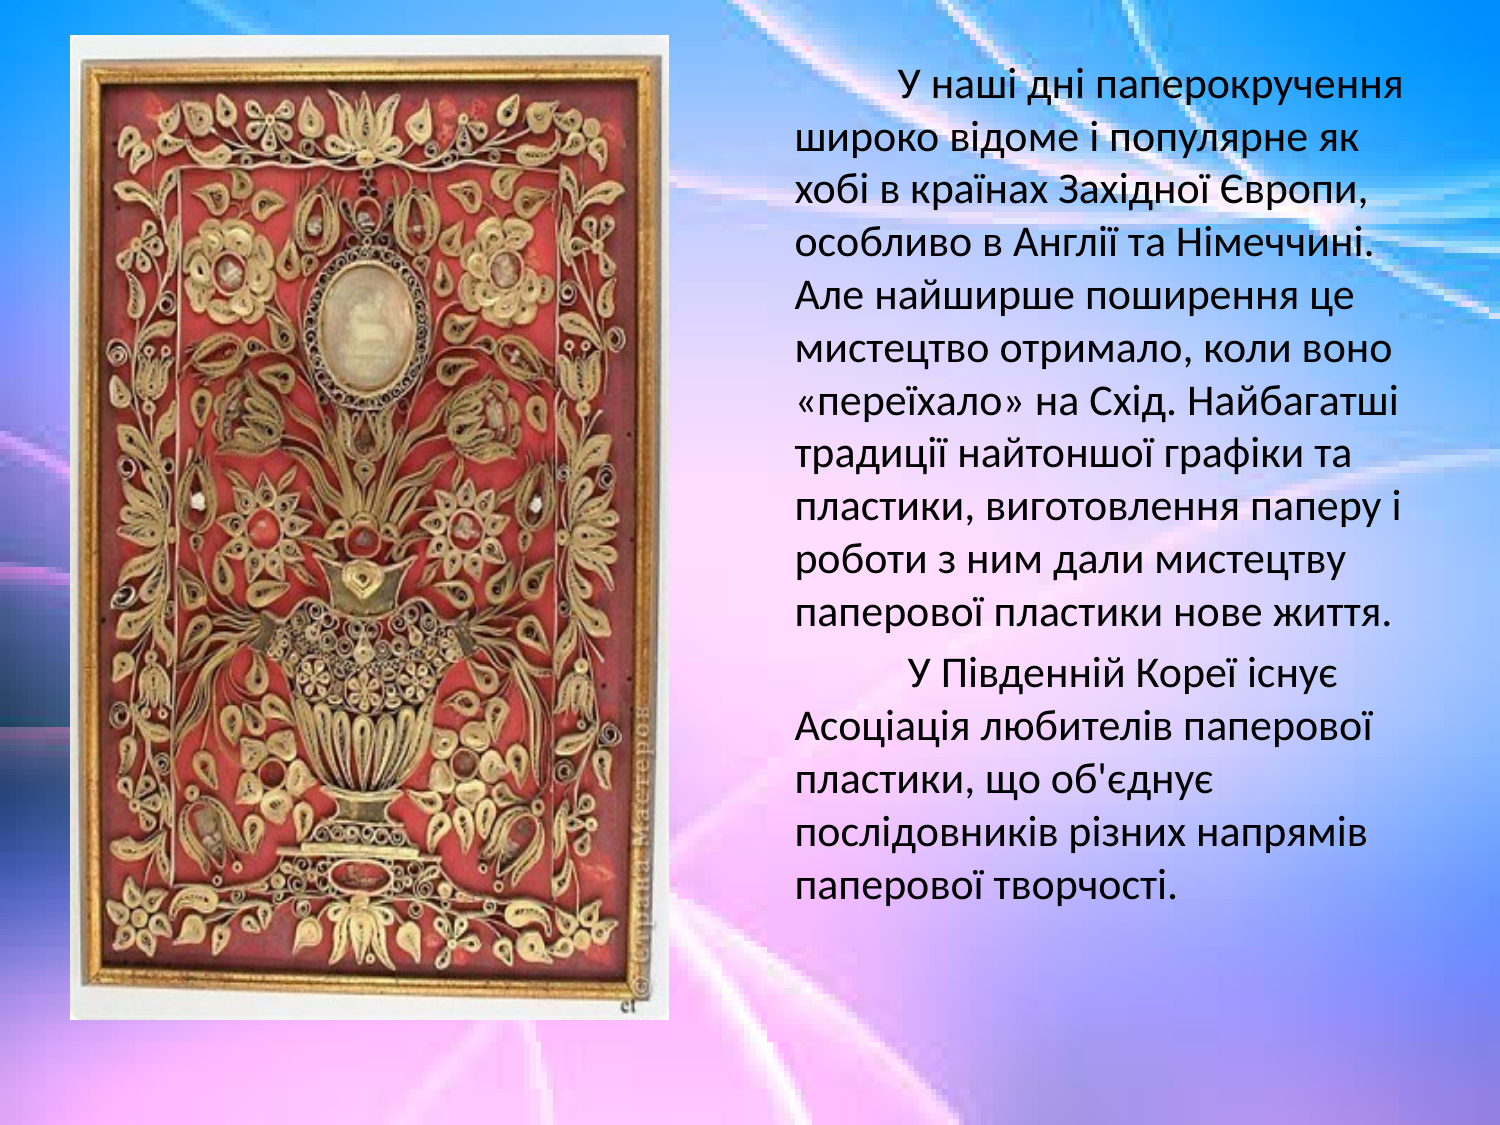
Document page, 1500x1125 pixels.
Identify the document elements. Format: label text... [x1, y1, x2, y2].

title [673, 45, 1425, 233]
list У наші дні паперокручення широко відоме і популярне як хобі в країнах Західної Європи, особливо в Англії та Німеччині. Але найширше поширення це мистецтво отримало, коли воно «переїхало» на Схід. Найбагатші традиції найтоншої графіки та пластики, виготовлення паперу і роботи з ним дали мистецтву паперової пластики нове життя. У Південній Кореї існує Асоціація любителів паперової пластики, що об'єднує послідовників різних напрямів паперової творчості. [726, 46, 1432, 1055]
picture [0, 0, 1500, 1125]
